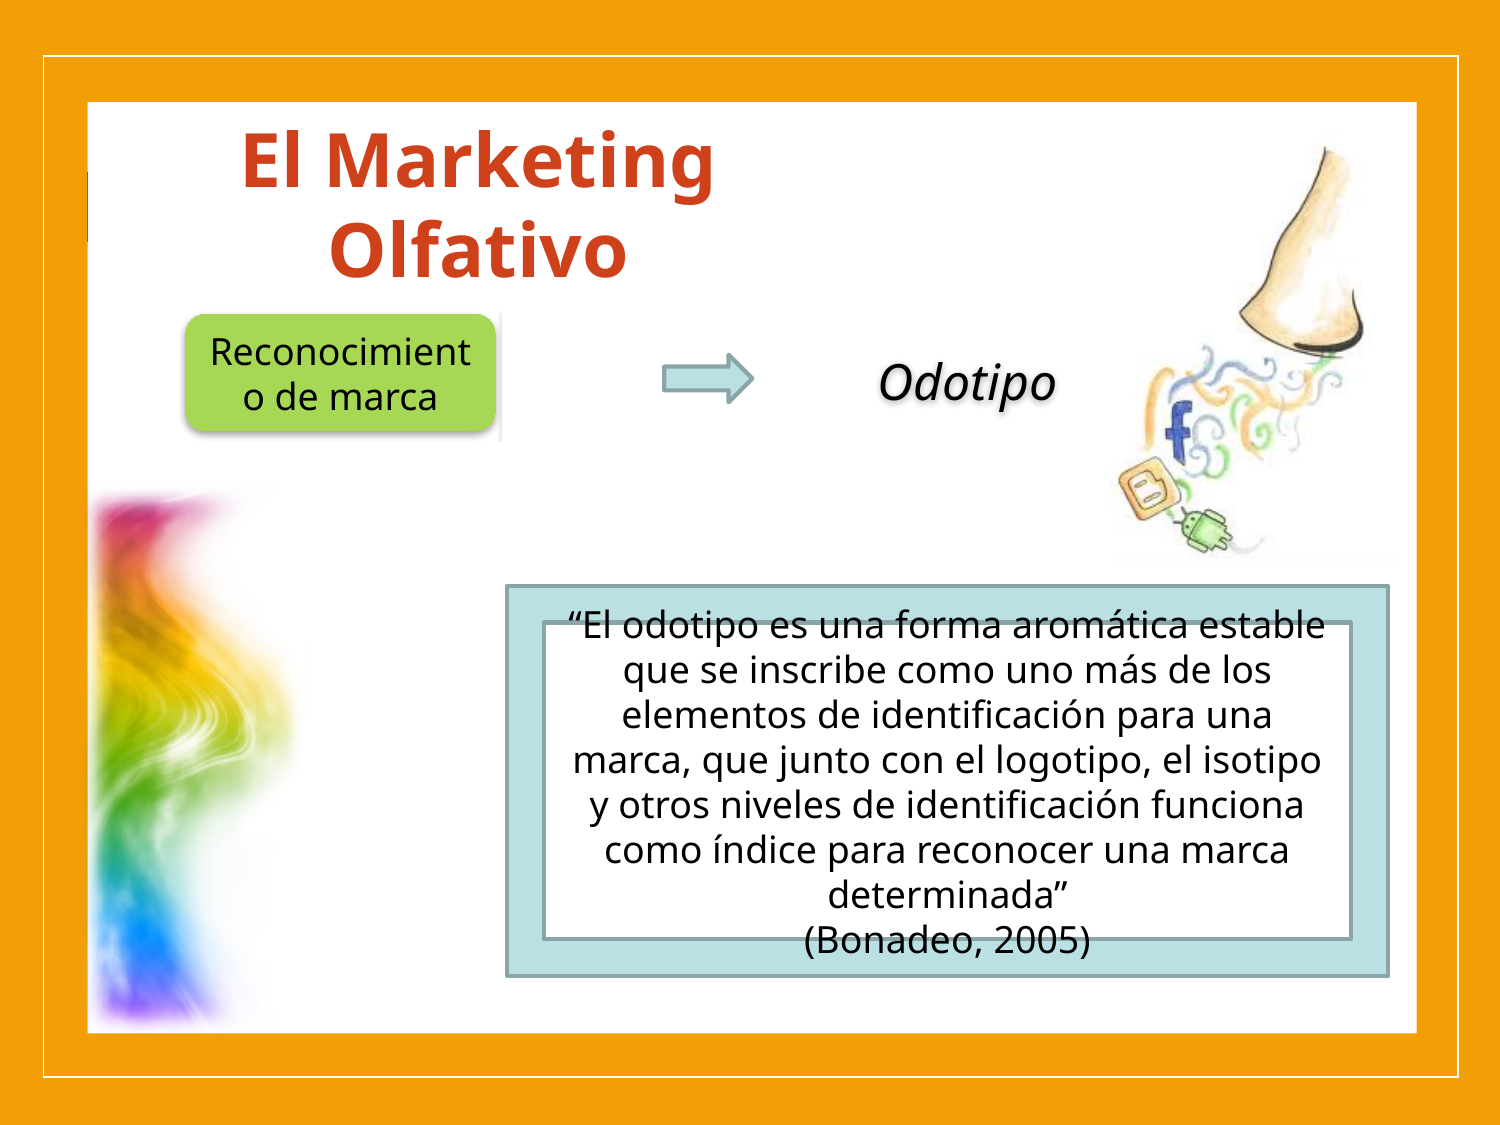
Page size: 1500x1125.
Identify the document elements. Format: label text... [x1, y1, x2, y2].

text_box El Marketing Olfativo [88, 104, 869, 300]
picture [1111, 133, 1398, 564]
text_box Odotipo [813, 322, 1106, 440]
text_box [662, 352, 755, 405]
picture [0, 515, 535, 1008]
text_box Reconocimiento de marca [185, 314, 496, 431]
text_box “El odotipo es una forma aromática estable que se inscribe como uno más de los elementos de identificación para una marca, que junto con el logotipo, el isotipo y otros niveles de identificación funciona como índice para reconocer una marca determinada” (Bonadeo, 2005) [505, 584, 1390, 978]
